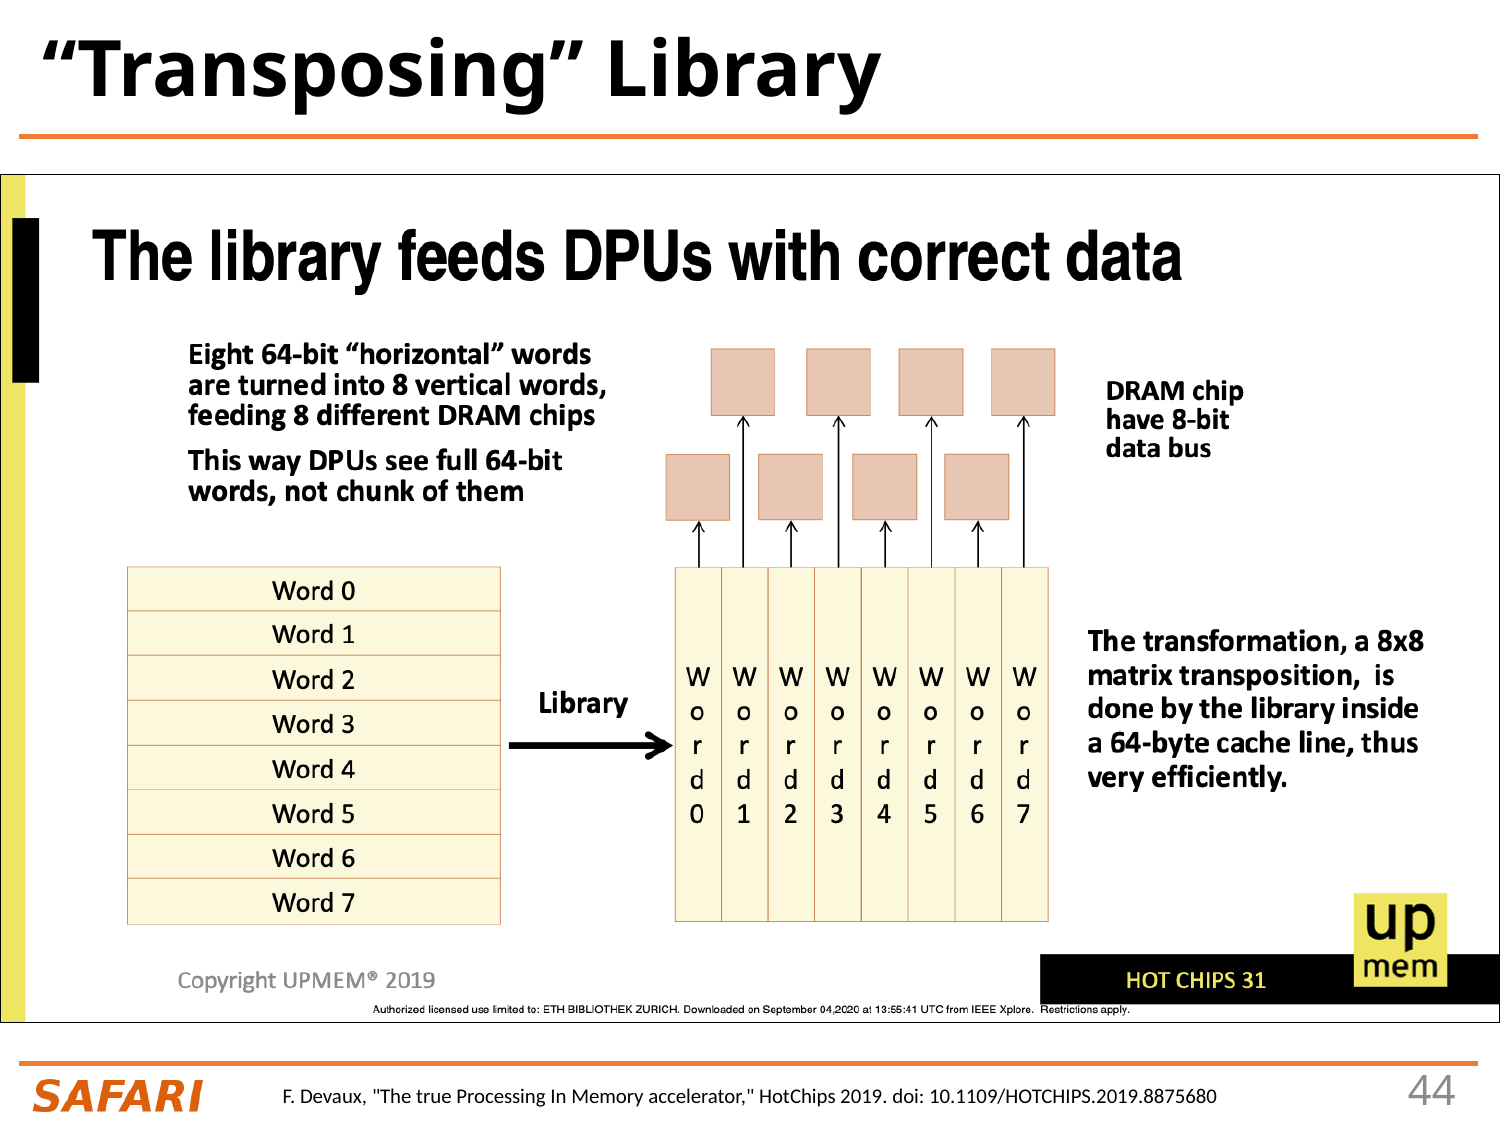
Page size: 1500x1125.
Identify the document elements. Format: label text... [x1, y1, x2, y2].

text_box F. Devaux, "The true Processing In Memory accelerator," HotChips 2019. doi: 10.1109/HOTCHIPS.2019.8875680 [267, 1075, 1233, 1115]
picture [0, 174, 1500, 1023]
title “Transposing” Library [27, 21, 1487, 122]
picture [31, 1070, 209, 1122]
